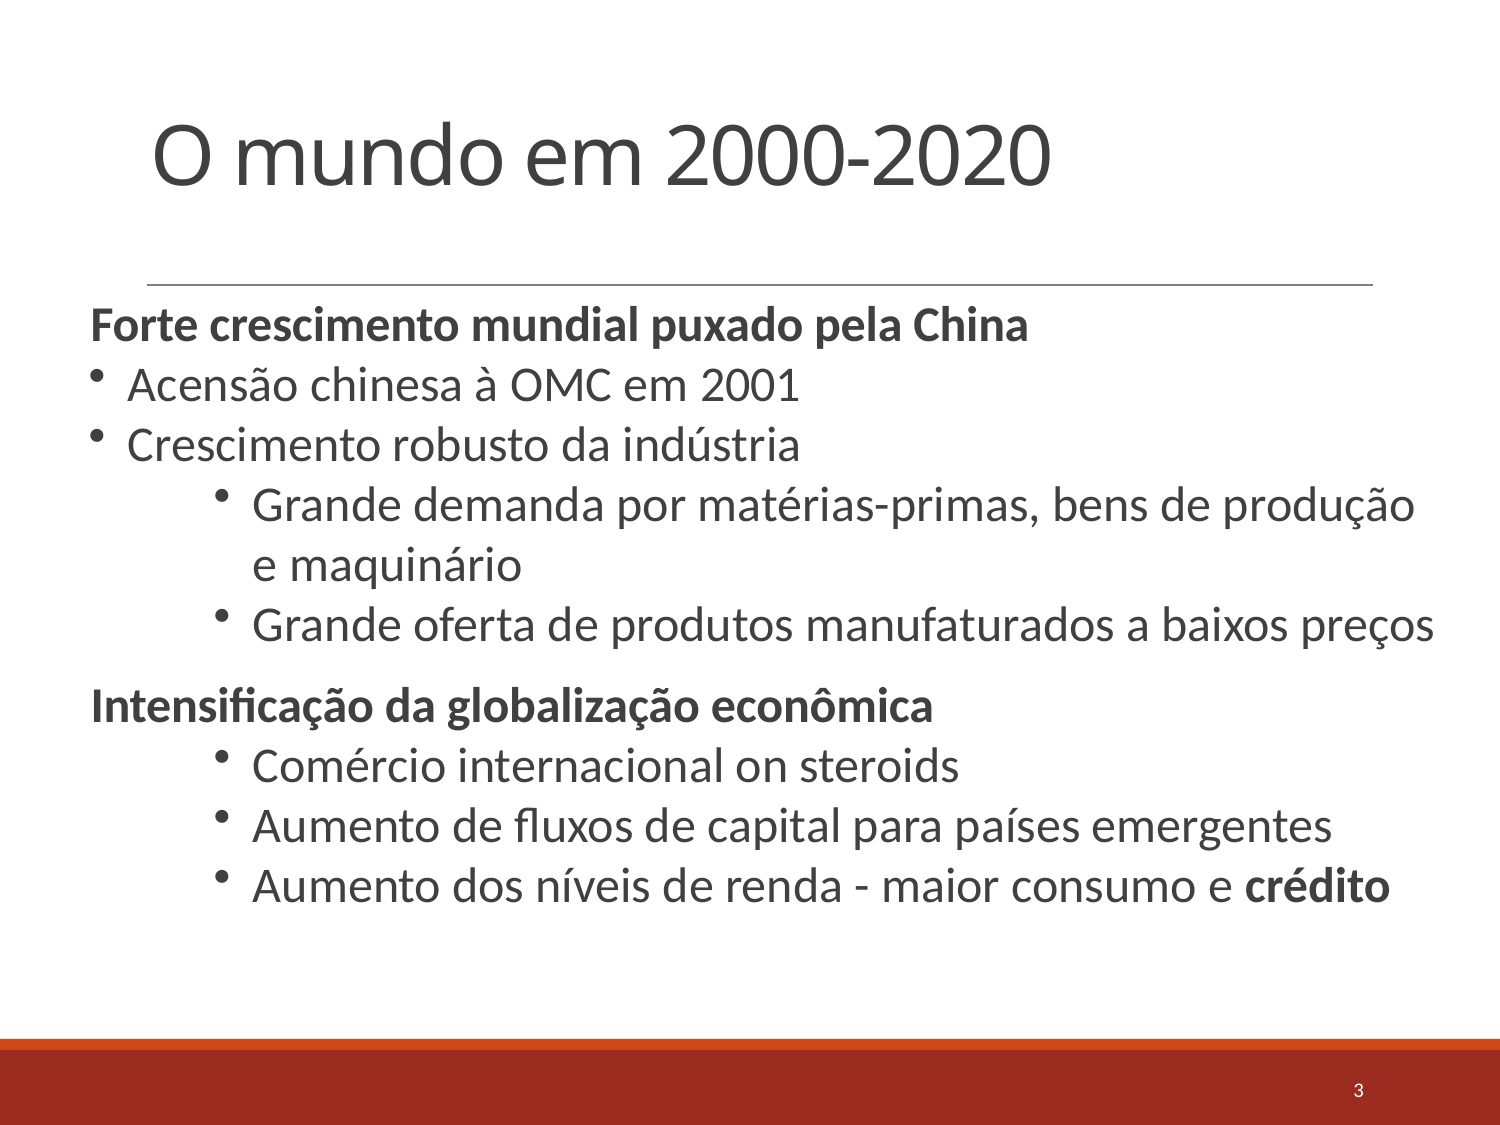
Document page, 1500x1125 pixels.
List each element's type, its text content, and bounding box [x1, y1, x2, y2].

title O mundo em 2000-2020 [147, 101, 1259, 207]
text_box Forte crescimento mundial puxado pela China Acensão chinesa à OMC em 2001 Crescimento robusto da indústria Grande demanda por matérias-primas, bens de produção e maquinário Grande oferta de produtos manufaturados a baixos preços Intensificação da globalização econômica Comércio internacional on steroids Aumento de fluxos de capital para países emergentes Aumento dos níveis de renda - maior consumo e crédito [88, 291, 1451, 1106]
slide_number 3 [1335, 1078, 1367, 1103]
